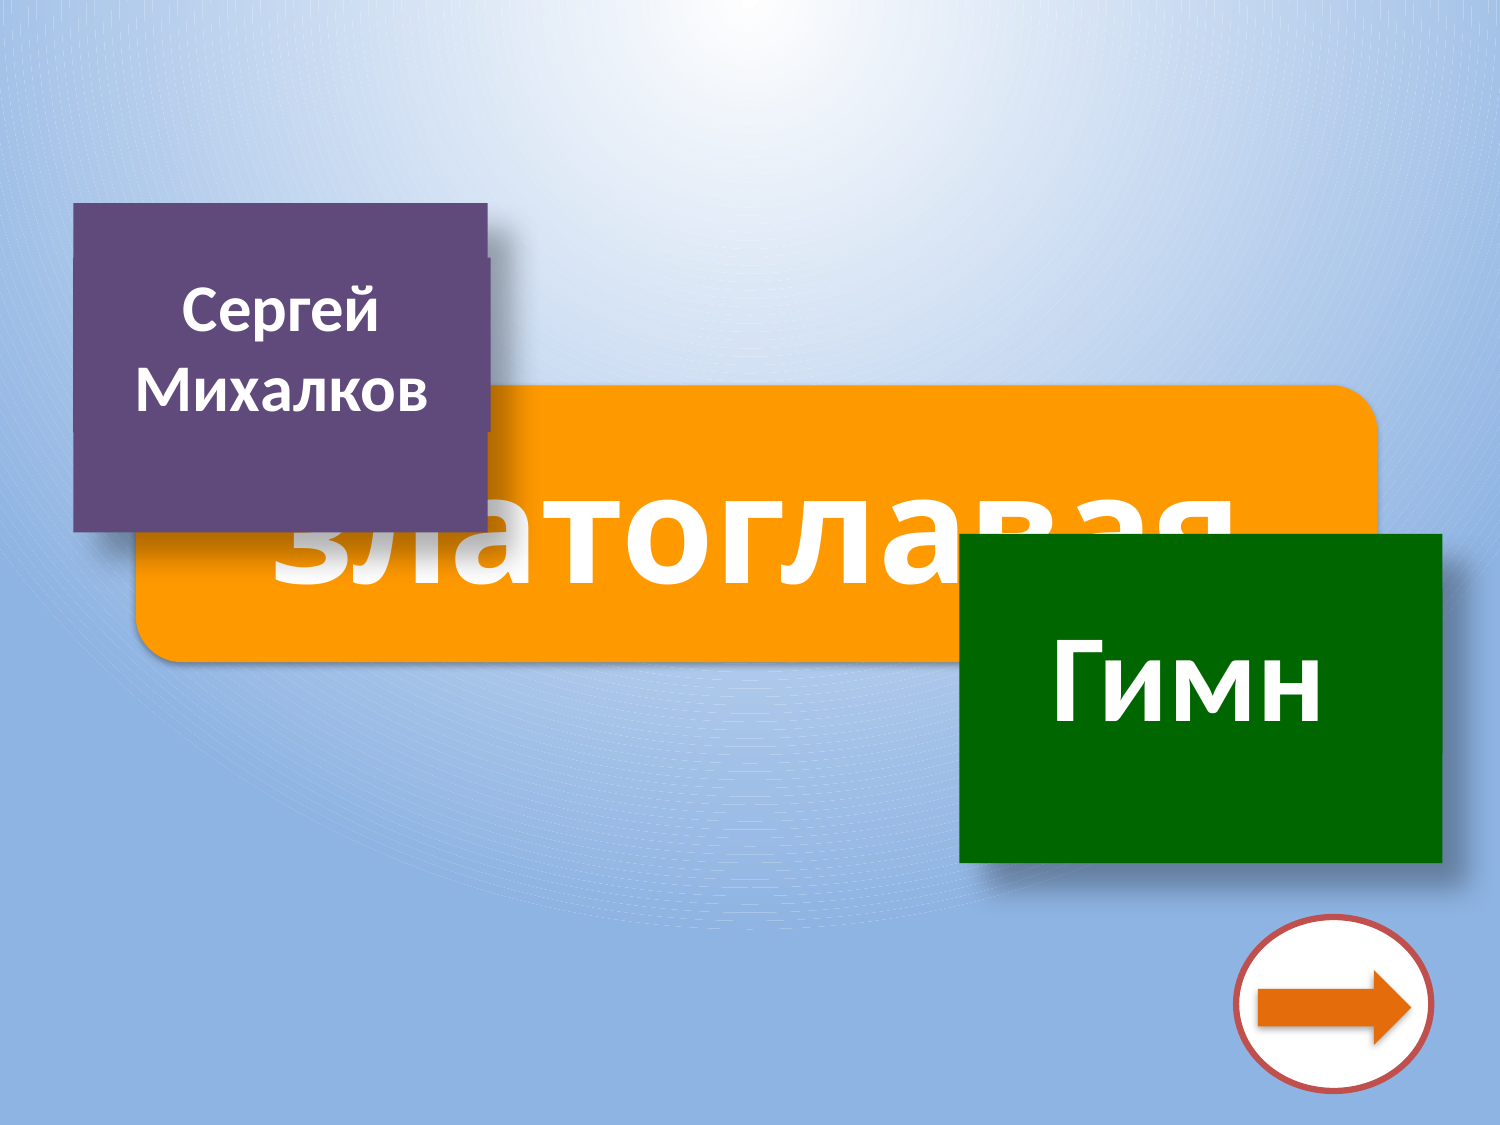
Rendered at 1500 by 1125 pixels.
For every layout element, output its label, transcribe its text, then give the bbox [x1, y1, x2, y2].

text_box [959, 533, 1443, 864]
text_box златоглавая [135, 385, 1378, 663]
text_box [72, 202, 491, 533]
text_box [1235, 916, 1432, 1092]
